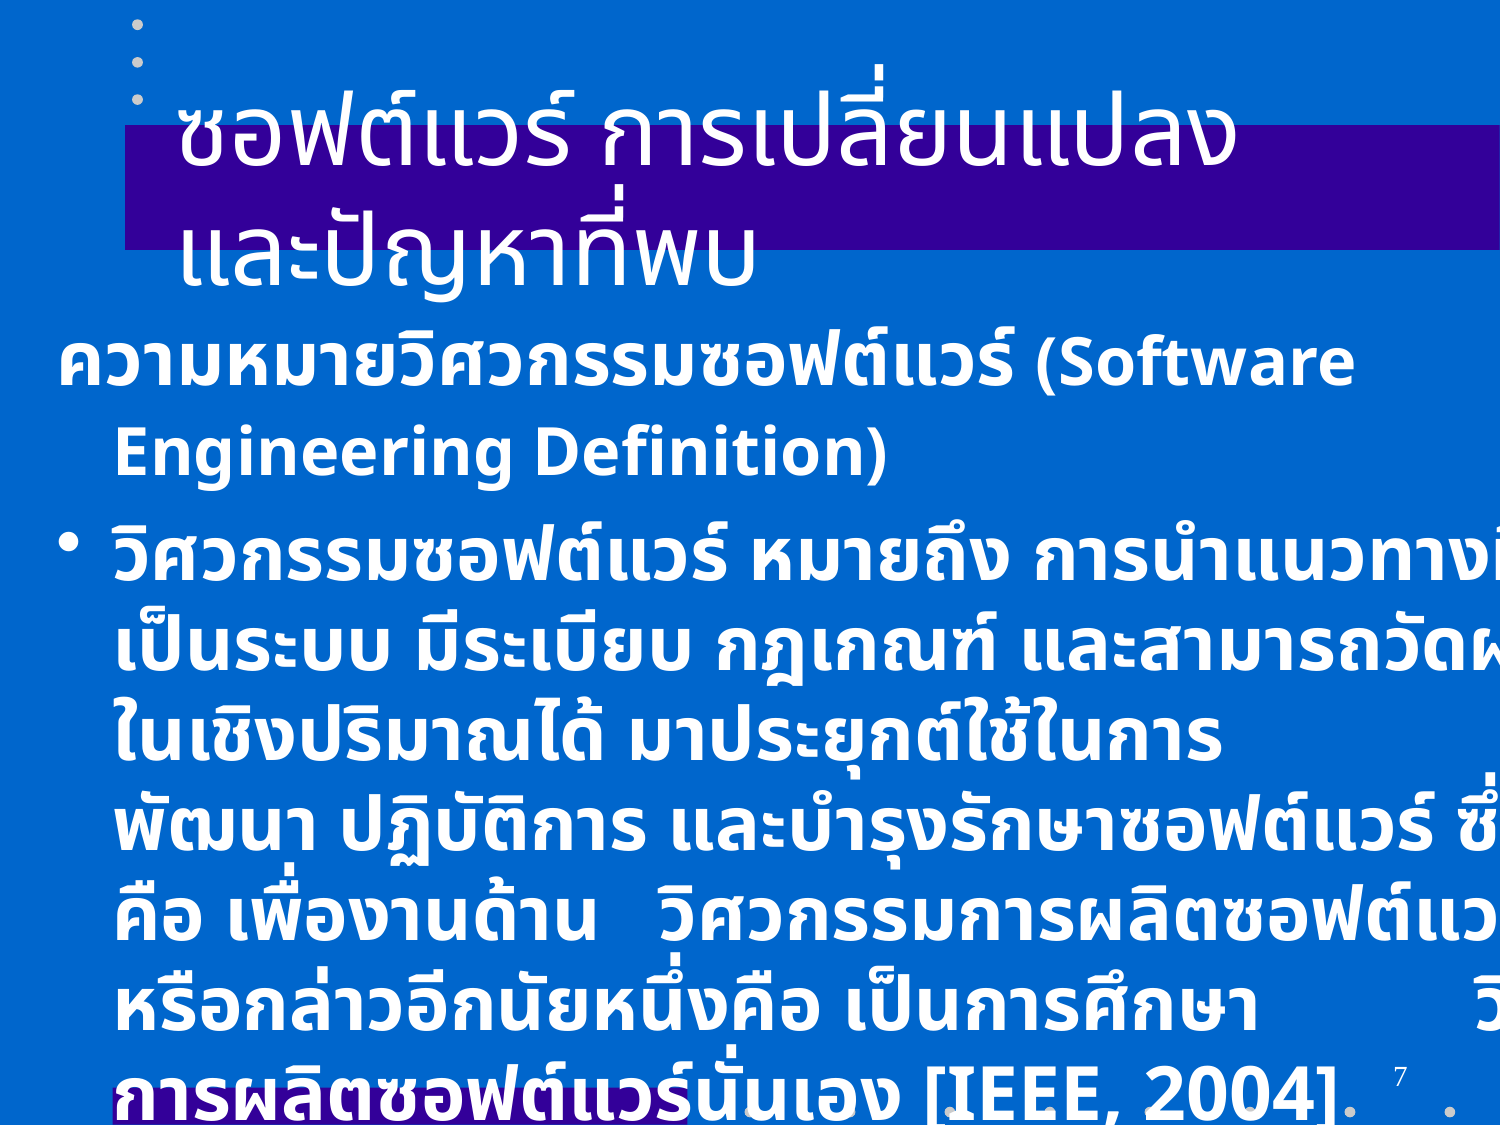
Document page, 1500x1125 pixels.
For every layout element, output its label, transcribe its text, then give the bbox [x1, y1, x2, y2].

title ซอฟต์แวร์ การเปลี่ยนแปลง และปัญหาที่พบ [159, 139, 1372, 232]
list ความหมายวิศวกรรมซอฟต์แวร์ (Software Engineering Definition) วิศวกรรมซอฟต์แวร์ หมายถึง การนำแนวทางที่เป็นระบบ มีระเบียบ กฎเกณฑ์ และสามารถวัดผลในเชิงปริมาณได้ มาประยุกต์ใช้ในการ พัฒนา ปฏิบัติการ และบำรุงรักษาซอฟต์แวร์ ซึ่งก็คือ เพื่องานด้าน วิศวกรรมการผลิตซอฟต์แวร์ หรือกล่าวอีกนัยหนึ่งคือ เป็นการศึกษา วิธีการผลิตซอฟต์แวร์นั่นเอง [IEEE, 2004] [41, 302, 1500, 1125]
